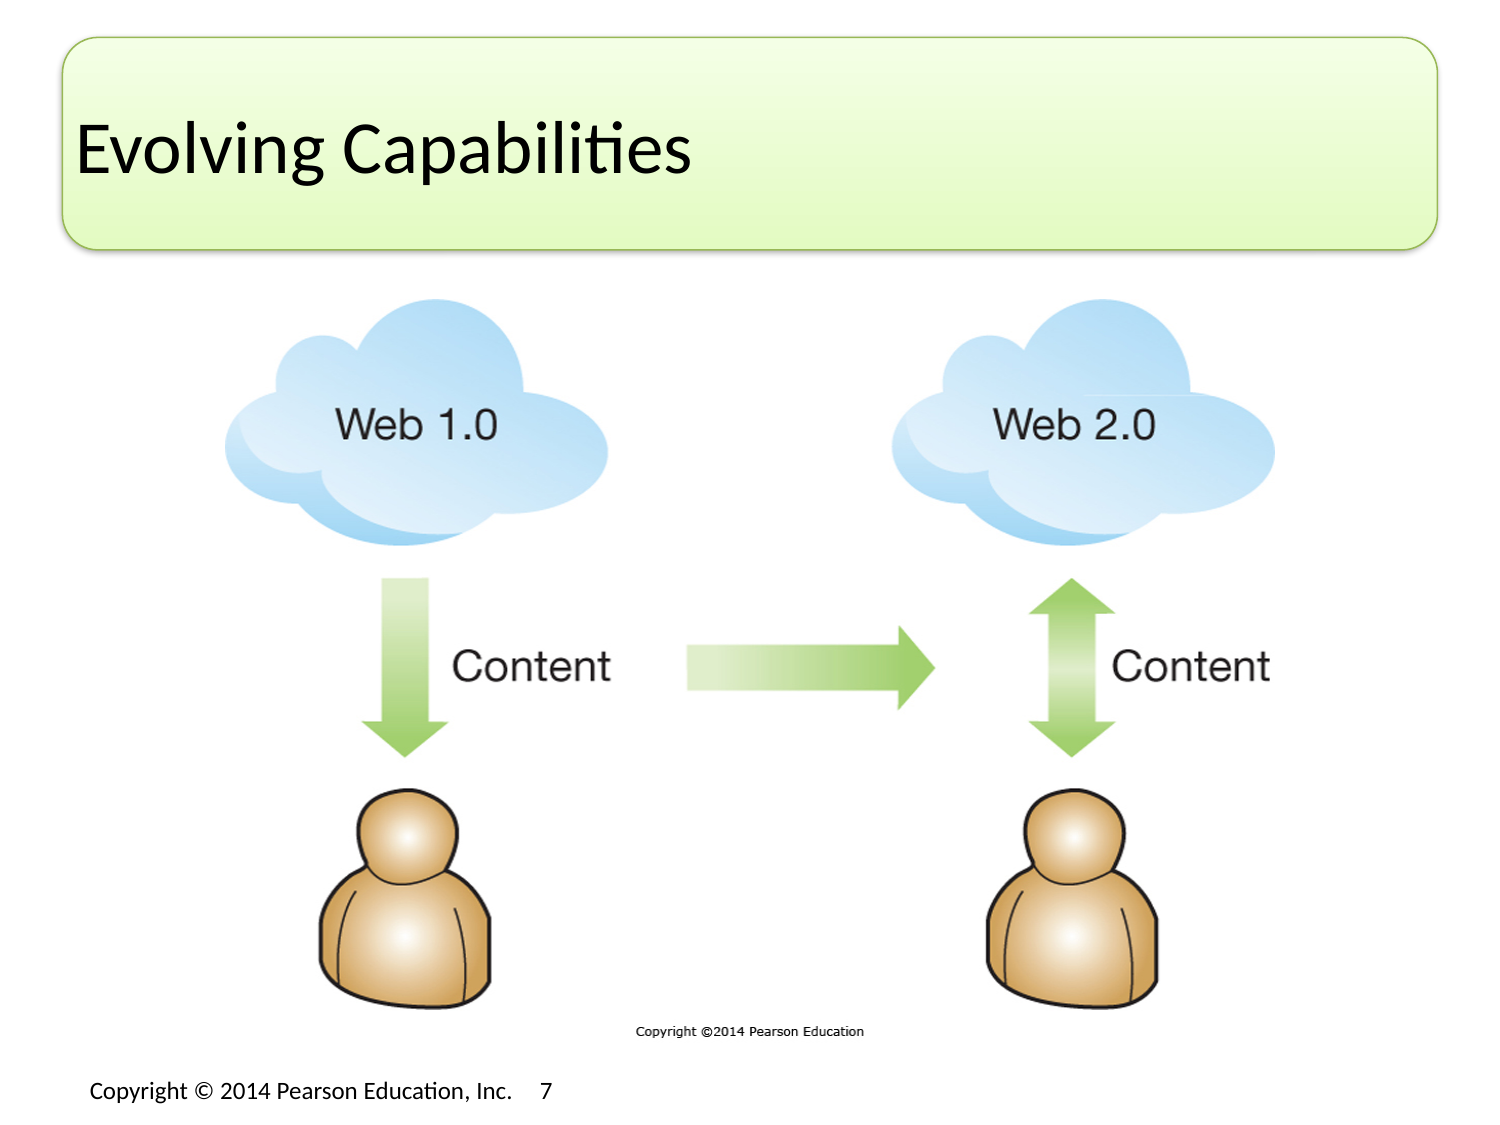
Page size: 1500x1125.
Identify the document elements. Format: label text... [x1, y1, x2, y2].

title Evolving Capabilities [75, 50, 1425, 238]
picture [224, 299, 1276, 1051]
